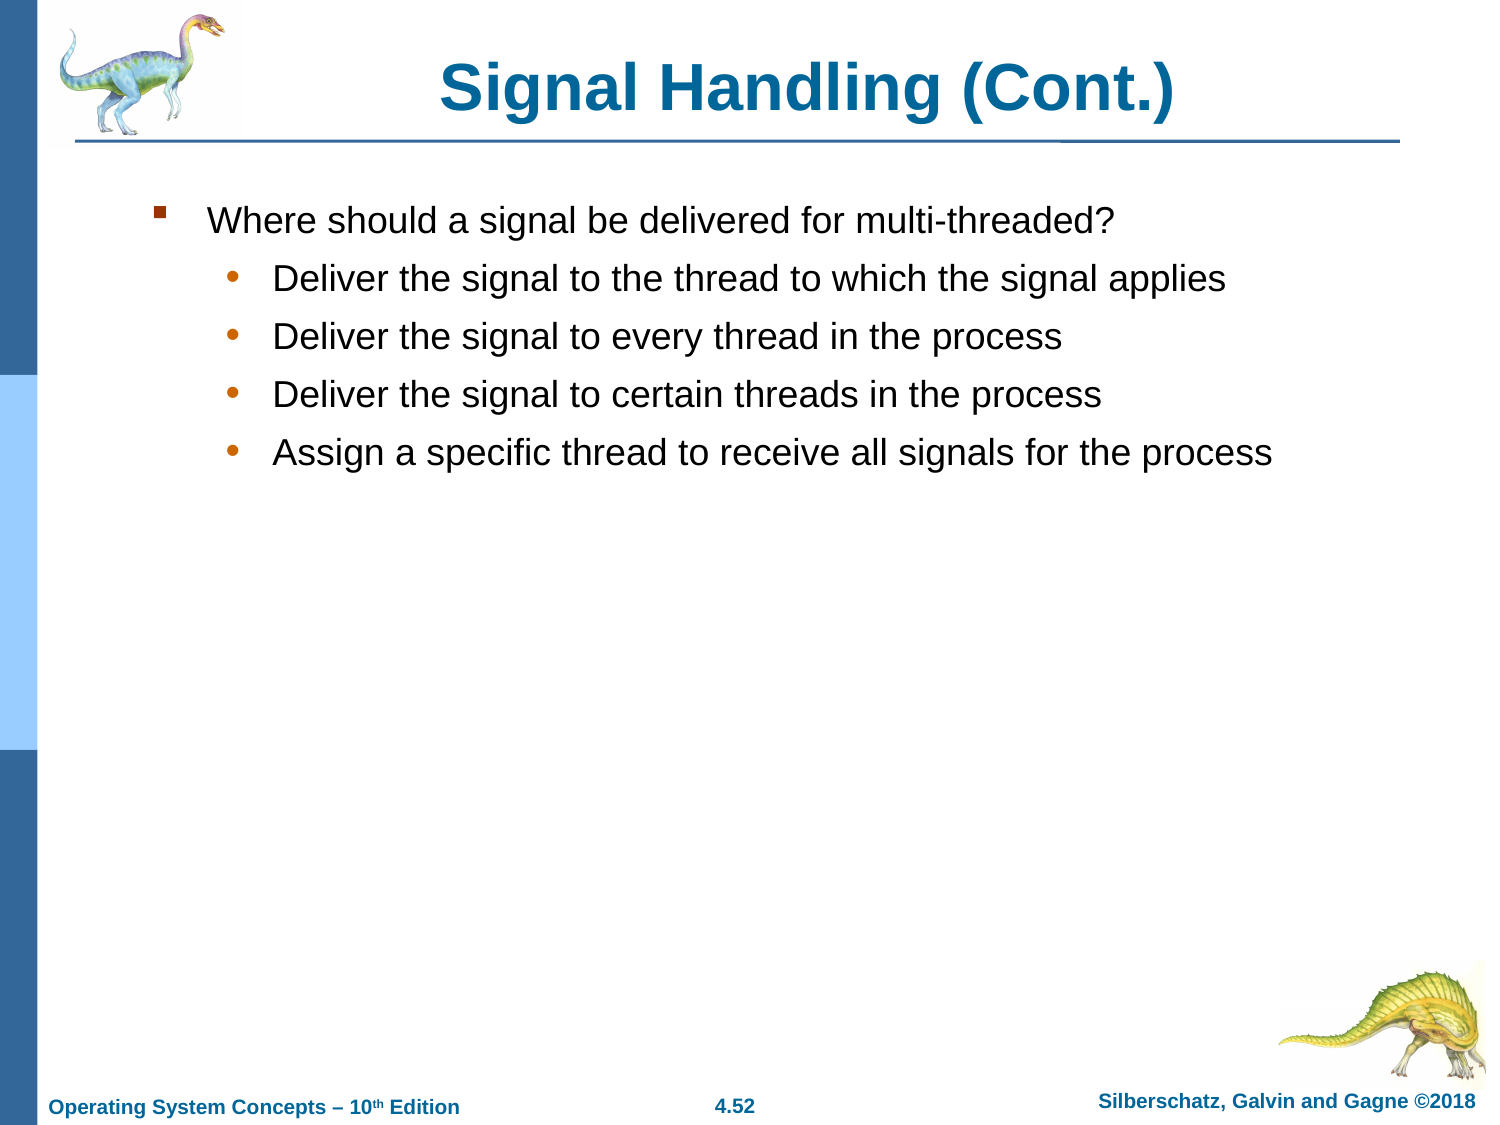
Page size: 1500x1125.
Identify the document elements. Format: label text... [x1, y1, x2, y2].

picture [1275, 959, 1486, 1090]
title Signal Handling (Cont.) [191, 37, 1425, 132]
picture [46, 0, 243, 149]
list Where should a signal be delivered for multi-threaded? Deliver the signal to the thread to which the signal applies Deliver the signal to every thread in the process Deliver the signal to certain threads in the process Assign a specific thread to receive all signals for the process [135, 188, 1398, 1034]
